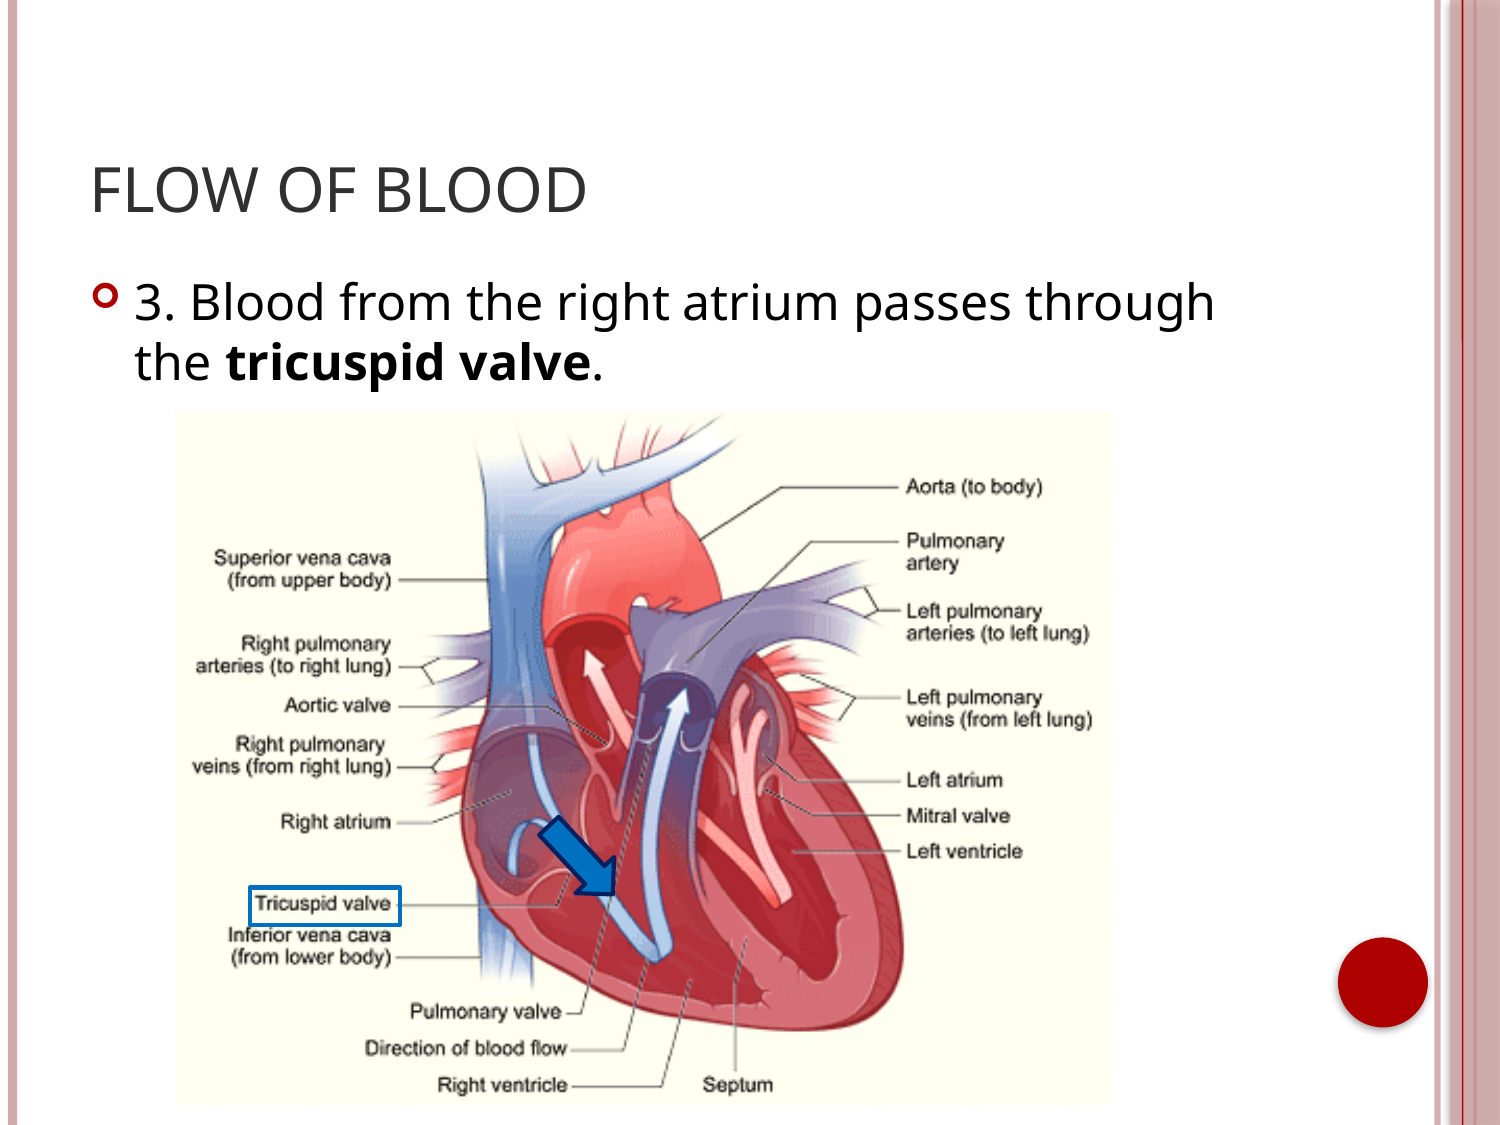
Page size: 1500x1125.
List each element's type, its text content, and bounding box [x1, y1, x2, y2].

title Flow of Blood [75, 45, 1300, 233]
list 3. Blood from the right atrium passes through the tricuspid valve. [75, 262, 1300, 1062]
picture [174, 411, 1113, 1105]
